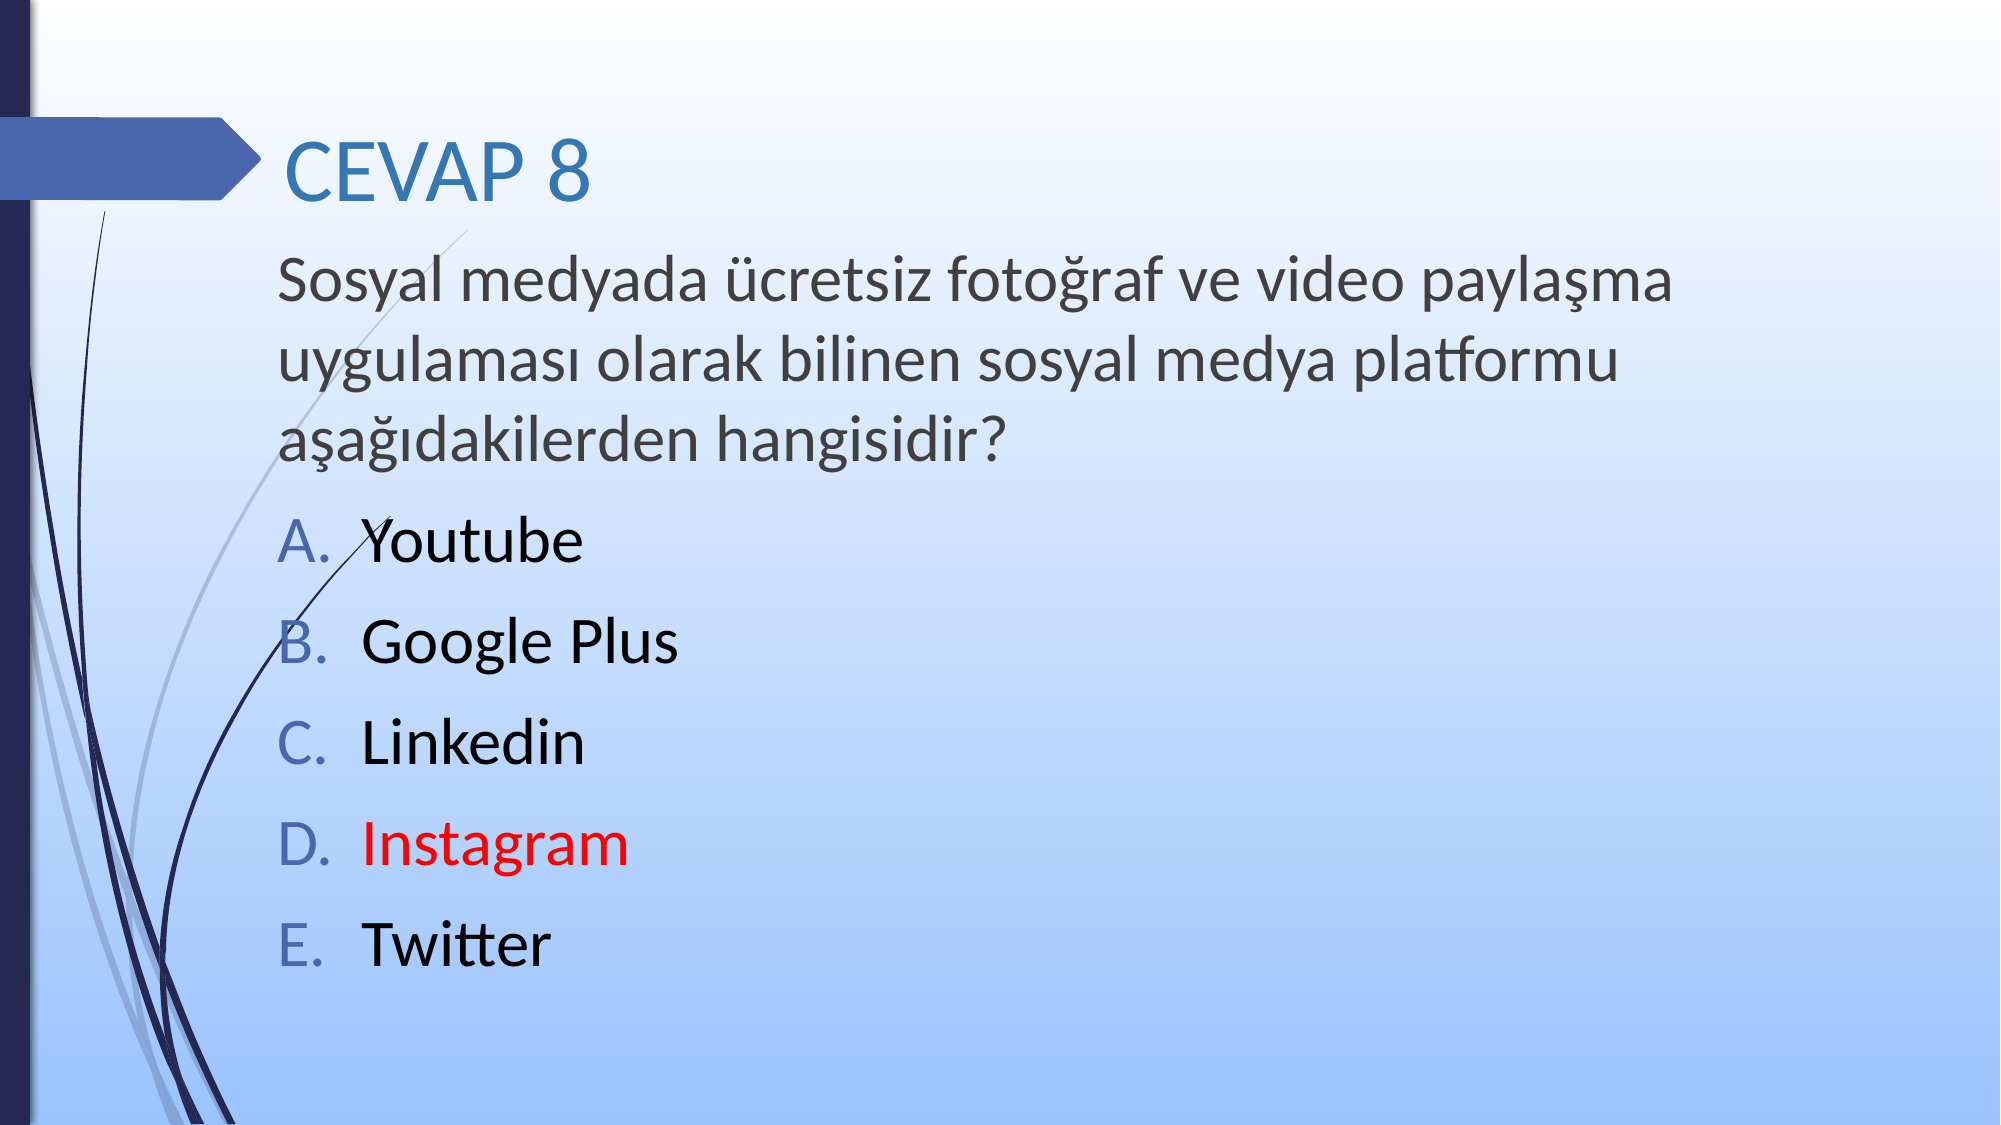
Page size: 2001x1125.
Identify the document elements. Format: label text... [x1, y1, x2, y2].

list Sosyal medyada ücretsiz fotoğraf ve video paylaşma uygulaması olarak bilinen sosyal medya platformu aşağıdakilerden hangisidir? Youtube Google Plus Linkedin Instagram Twitter [262, 227, 1942, 1038]
title CEVAP 8 [269, 102, 1731, 227]
